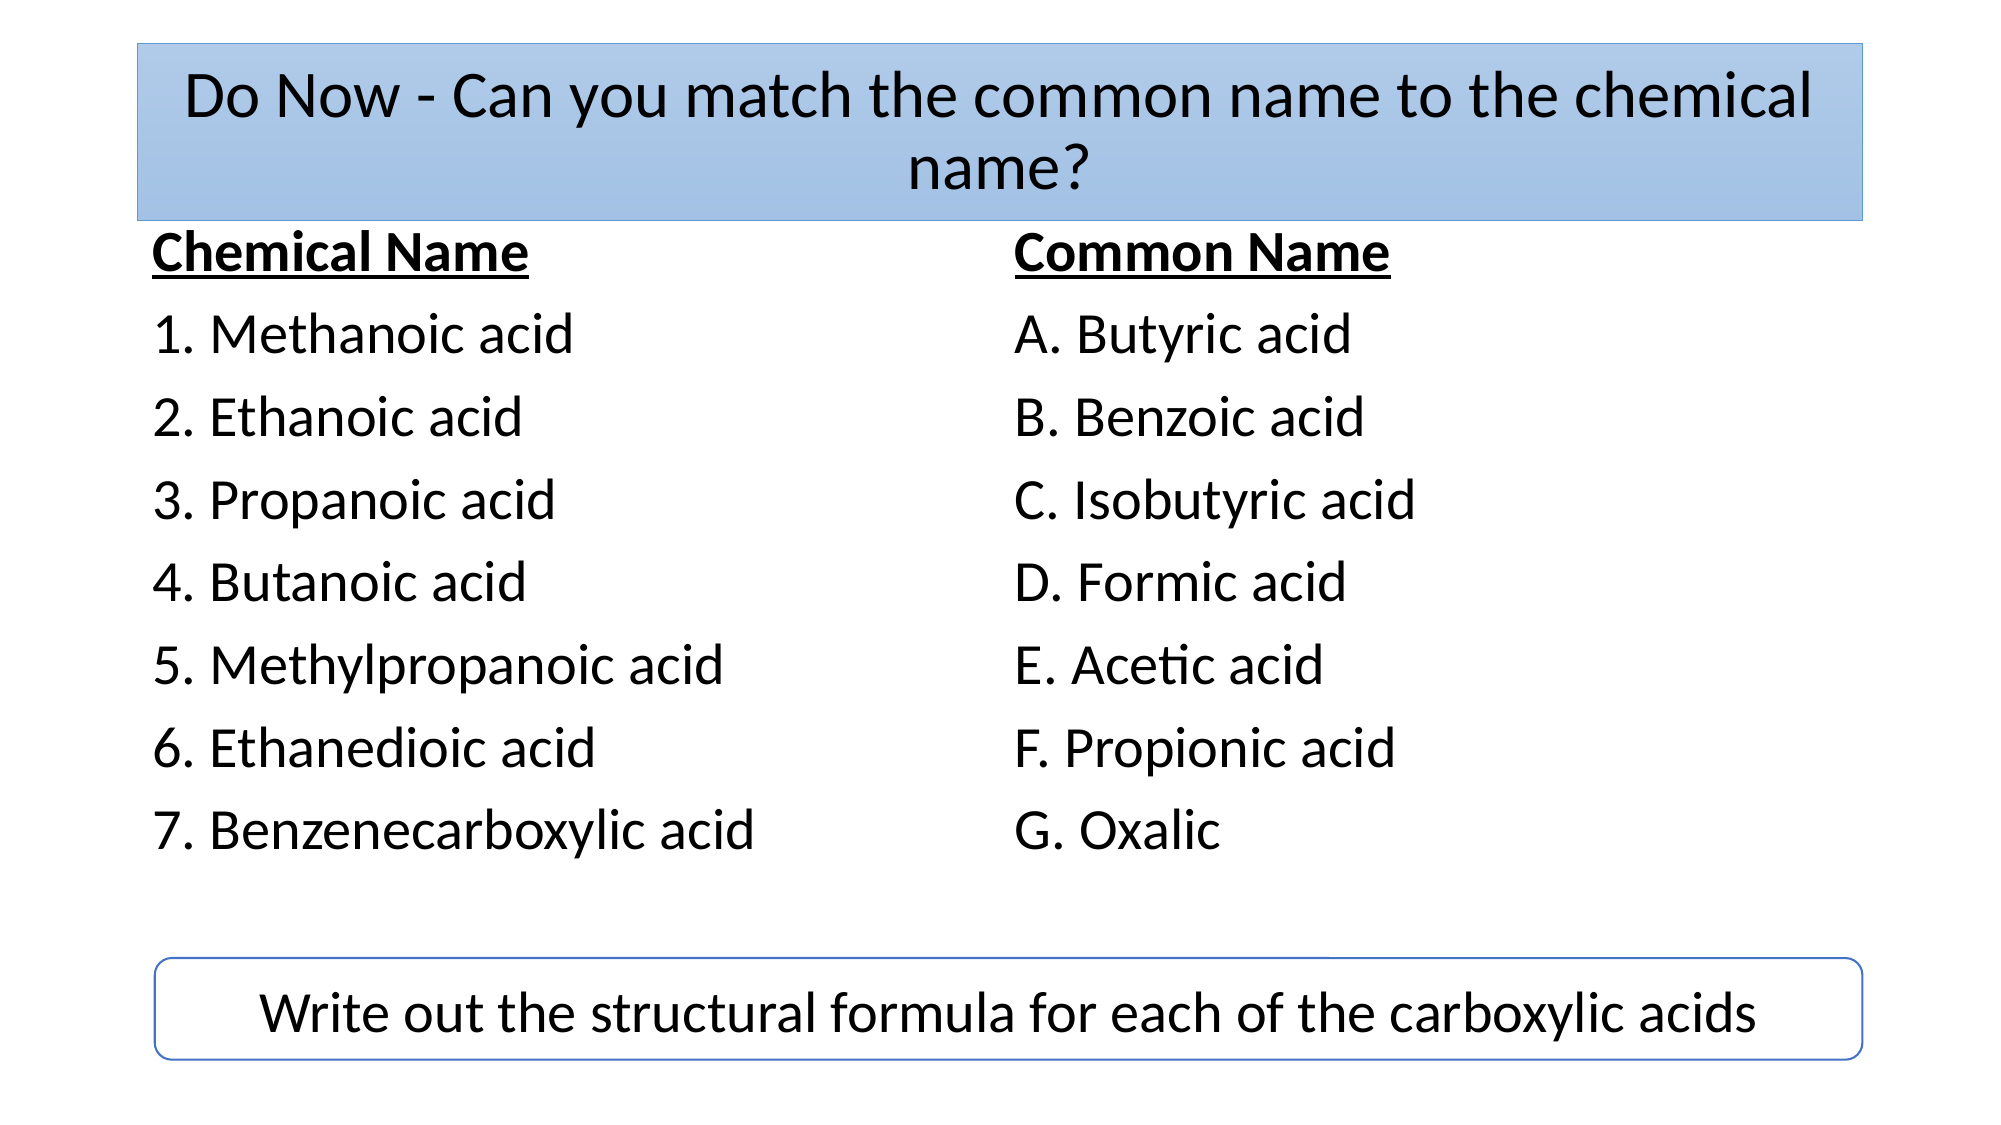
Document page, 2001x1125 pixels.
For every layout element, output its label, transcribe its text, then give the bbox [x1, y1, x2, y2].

table_header Chemical Name [137, 220, 1000, 303]
table_cell 7. Benzenecarboxylic acid [137, 798, 1000, 881]
table_cell 6. Ethanedioic acid [137, 716, 1000, 798]
table_cell A. Butyric acid [1000, 303, 1862, 385]
table_cell F. Propionic acid [1000, 716, 1862, 798]
text_box Write out the structural formula for each of the carboxylic acids [153, 956, 1864, 1061]
title Do Now - Can you match the common name to the chemical name? [137, 43, 1863, 221]
table_cell 2. Ethanoic acid [137, 385, 1000, 468]
table_cell 1. Methanoic acid [137, 303, 1000, 385]
table_cell E. Acetic acid [1000, 633, 1862, 716]
table_cell G. Oxalic [1000, 798, 1862, 881]
table_cell C. Isobutyric acid [1000, 468, 1862, 551]
table_cell 3. Propanoic acid [137, 468, 1000, 551]
table_cell B. Benzoic acid [1000, 385, 1862, 468]
table_cell 4. Butanoic acid [137, 551, 1000, 633]
table_cell D. Formic acid [1000, 551, 1862, 633]
table_header Common Name [1000, 220, 1862, 303]
table_cell 5. Methylpropanoic acid [137, 633, 1000, 716]
